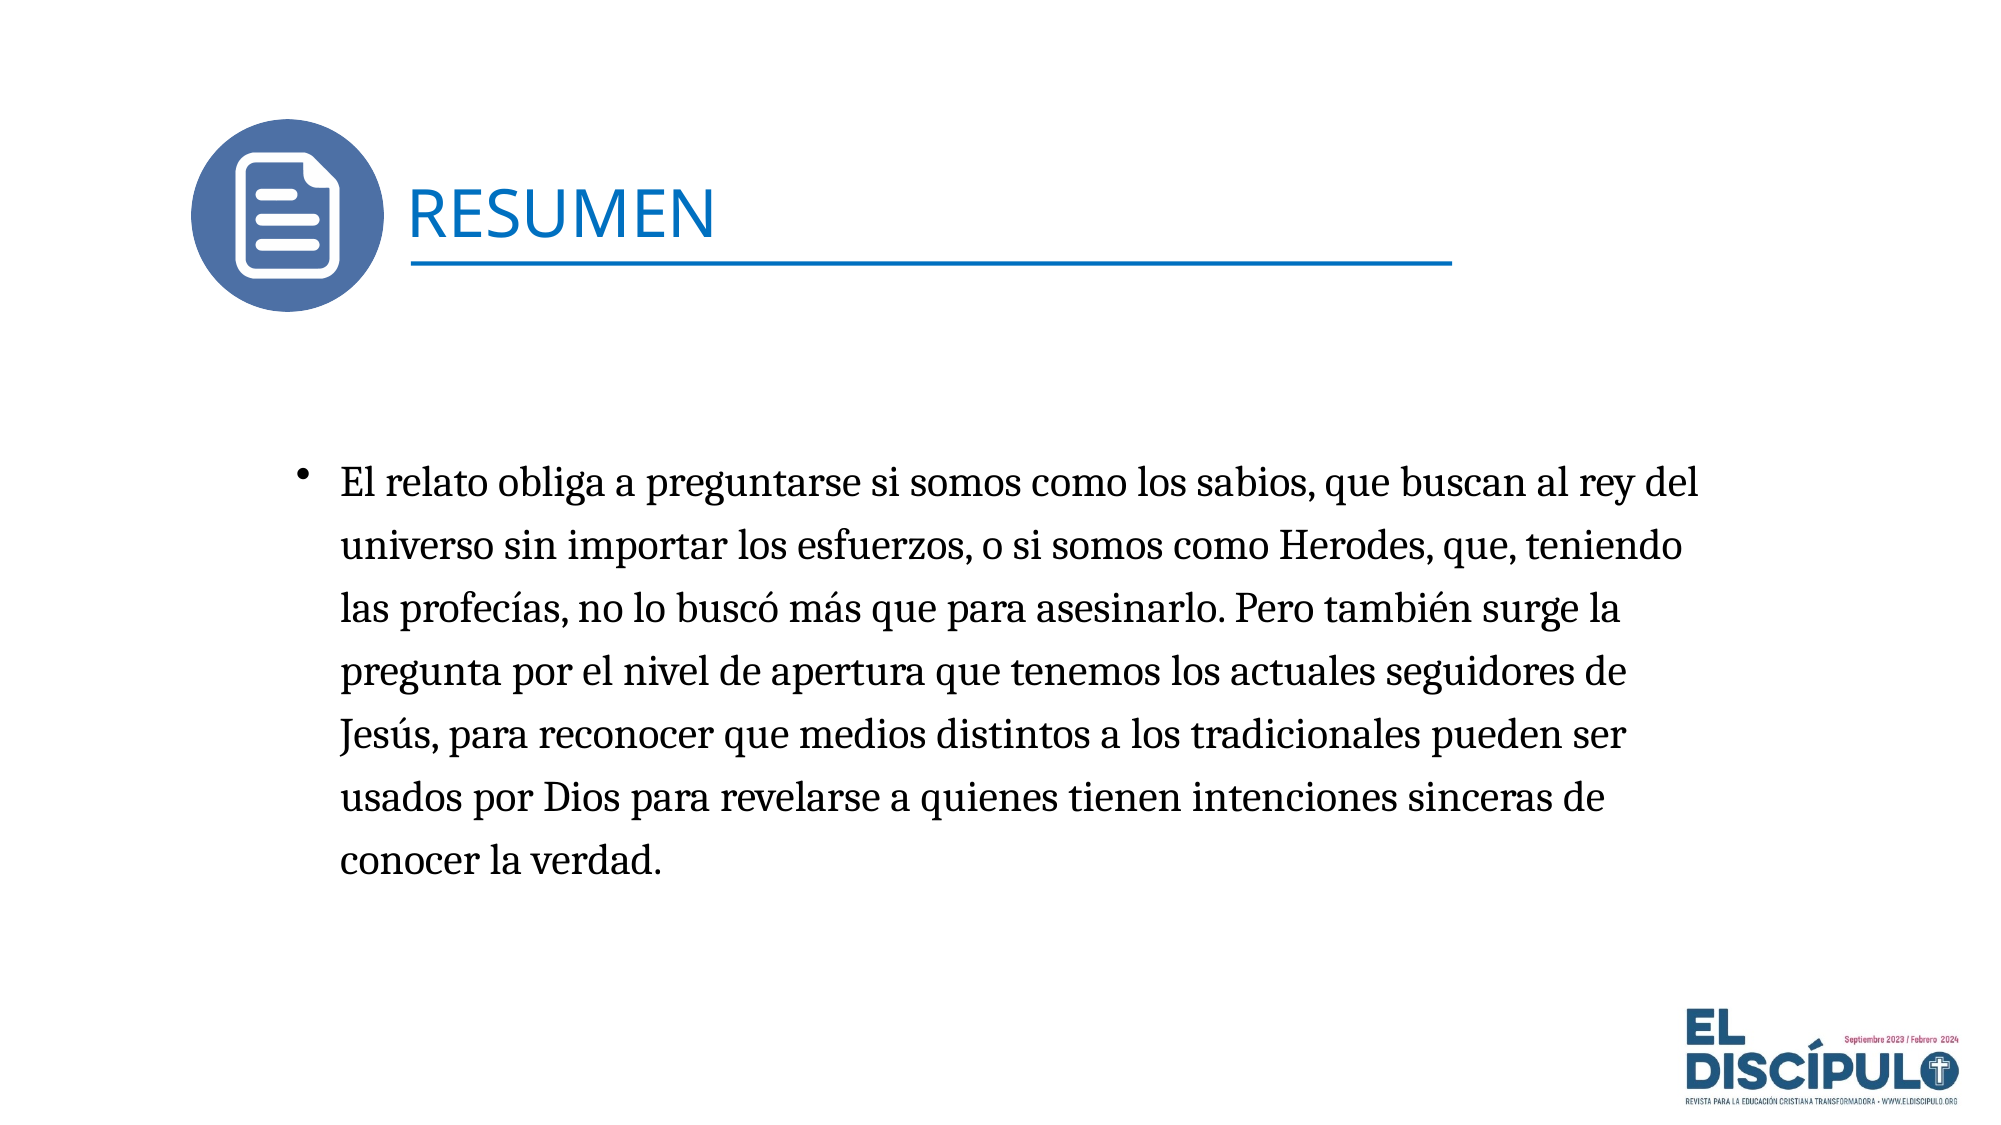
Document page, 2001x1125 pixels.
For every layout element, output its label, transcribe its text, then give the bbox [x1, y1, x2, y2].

picture [1644, 984, 2000, 1125]
picture [191, 119, 384, 312]
text_box El relato obliga a preguntarse si somos como los sabios, que buscan al rey del universo sin importar los esfuerzos, o si somos como Herodes, que, teniendo las profecías, no lo buscó más que para asesinarlo. Pero también surge la pregunta por el nivel de apertura que tenemos los actuales seguidores de Jesús, para reconocer que medios distintos a los tradicionales pueden ser usados por Dios para revelarse a quienes tienen intenciones sinceras de conocer la verdad. [287, 434, 1713, 892]
title RESUMEN [398, 166, 905, 264]
